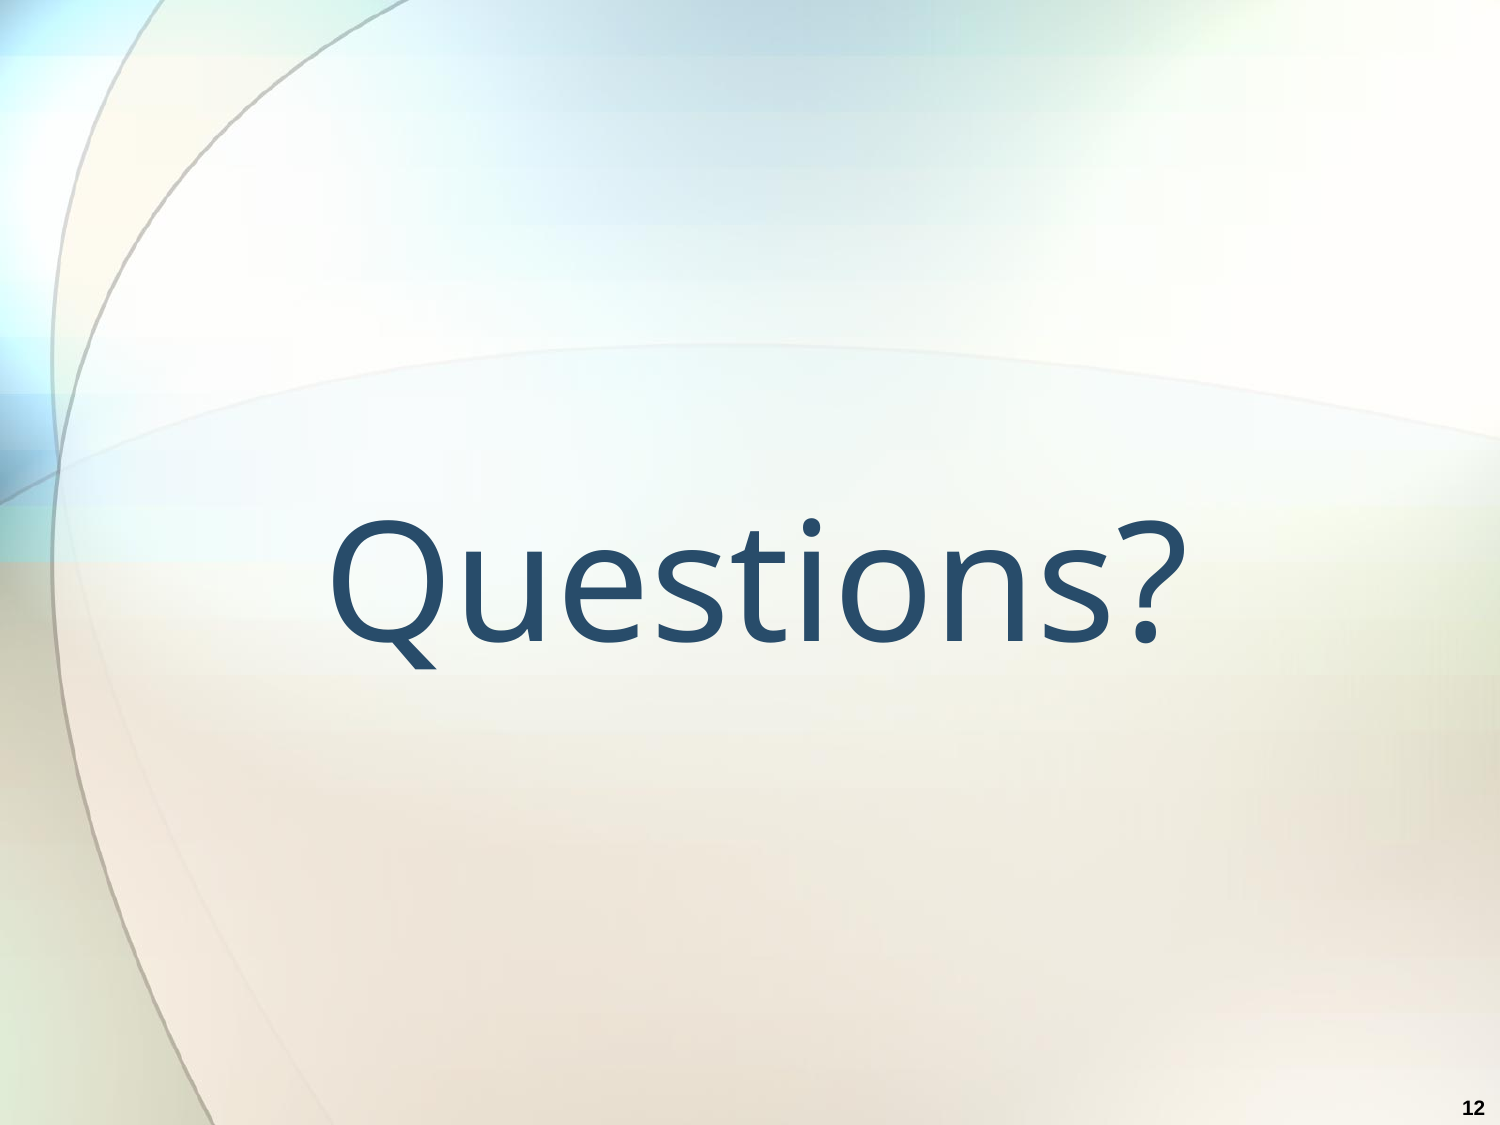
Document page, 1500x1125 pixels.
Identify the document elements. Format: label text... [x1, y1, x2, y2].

slide_number 12 [1187, 1087, 1500, 1125]
picture [0, 0, 1500, 1125]
title Questions? [74, 112, 1438, 1038]
